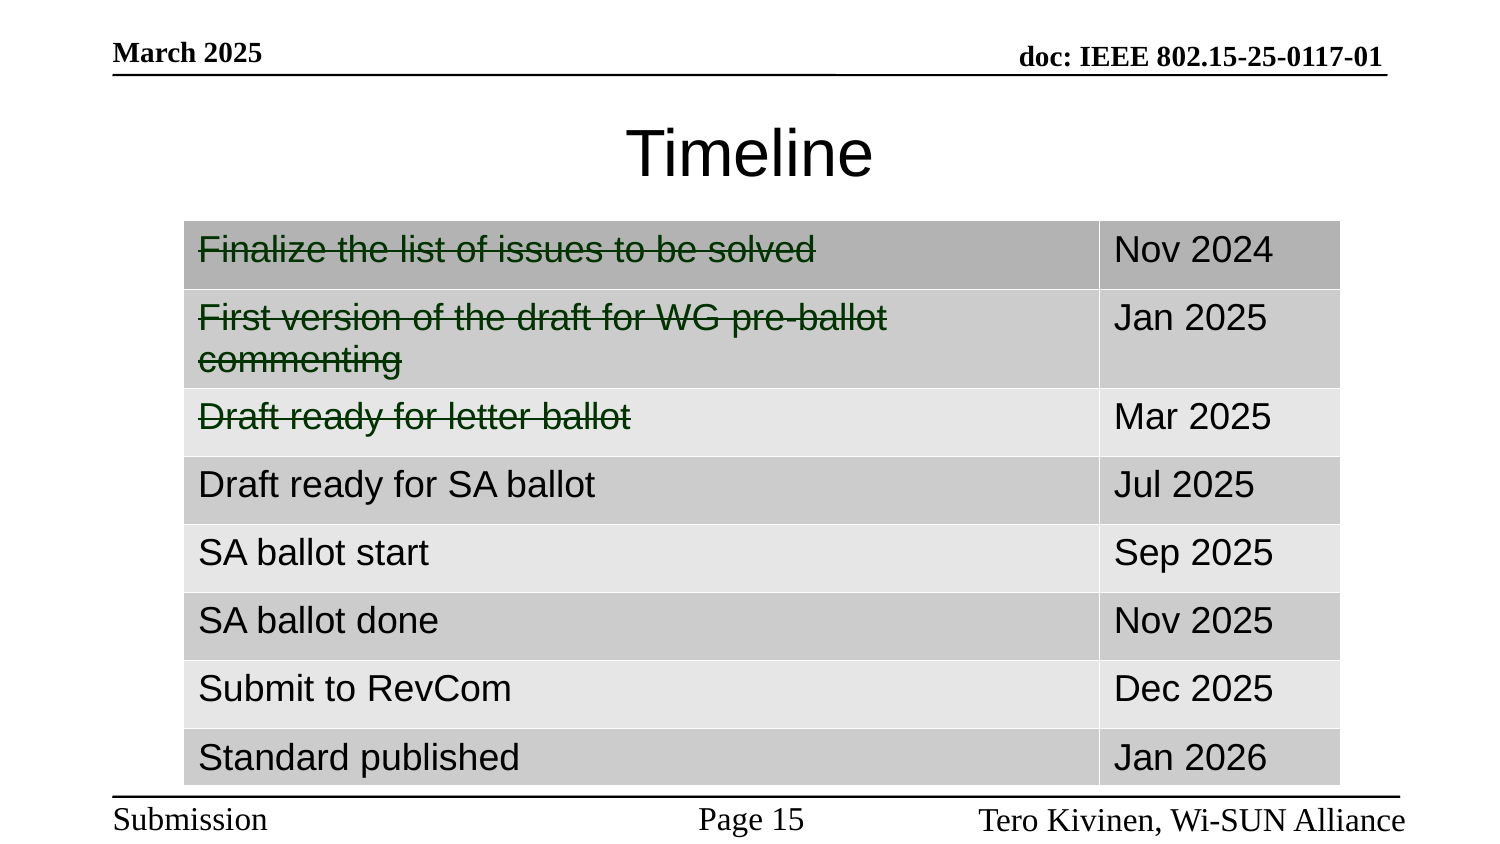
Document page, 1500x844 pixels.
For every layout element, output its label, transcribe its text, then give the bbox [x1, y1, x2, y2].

table_cell Jan 2026 [1100, 729, 1340, 785]
table_cell Mar 2025 [1100, 389, 1340, 456]
title Timeline [75, 72, 1425, 227]
table_cell First version of the draft for WG pre-ballot commenting [184, 290, 1099, 388]
table_header Nov 2024 [1100, 221, 1340, 289]
table_cell Draft ready for letter ballot [184, 389, 1099, 456]
table_cell SA ballot start [184, 525, 1099, 592]
table_cell Dec 2025 [1100, 661, 1340, 728]
table_cell Draft ready for SA ballot [184, 457, 1099, 524]
table_cell Submit to RevCom [184, 661, 1099, 728]
table_cell Nov 2025 [1100, 593, 1340, 660]
table_cell Jan 2025 [1100, 290, 1340, 388]
table_cell Sep 2025 [1100, 525, 1340, 592]
table_cell Jul 2025 [1100, 457, 1340, 524]
table_cell SA ballot done [184, 593, 1099, 660]
table_header Finalize the list of issues to be solved [184, 221, 1099, 289]
table_cell Standard published [184, 729, 1099, 785]
